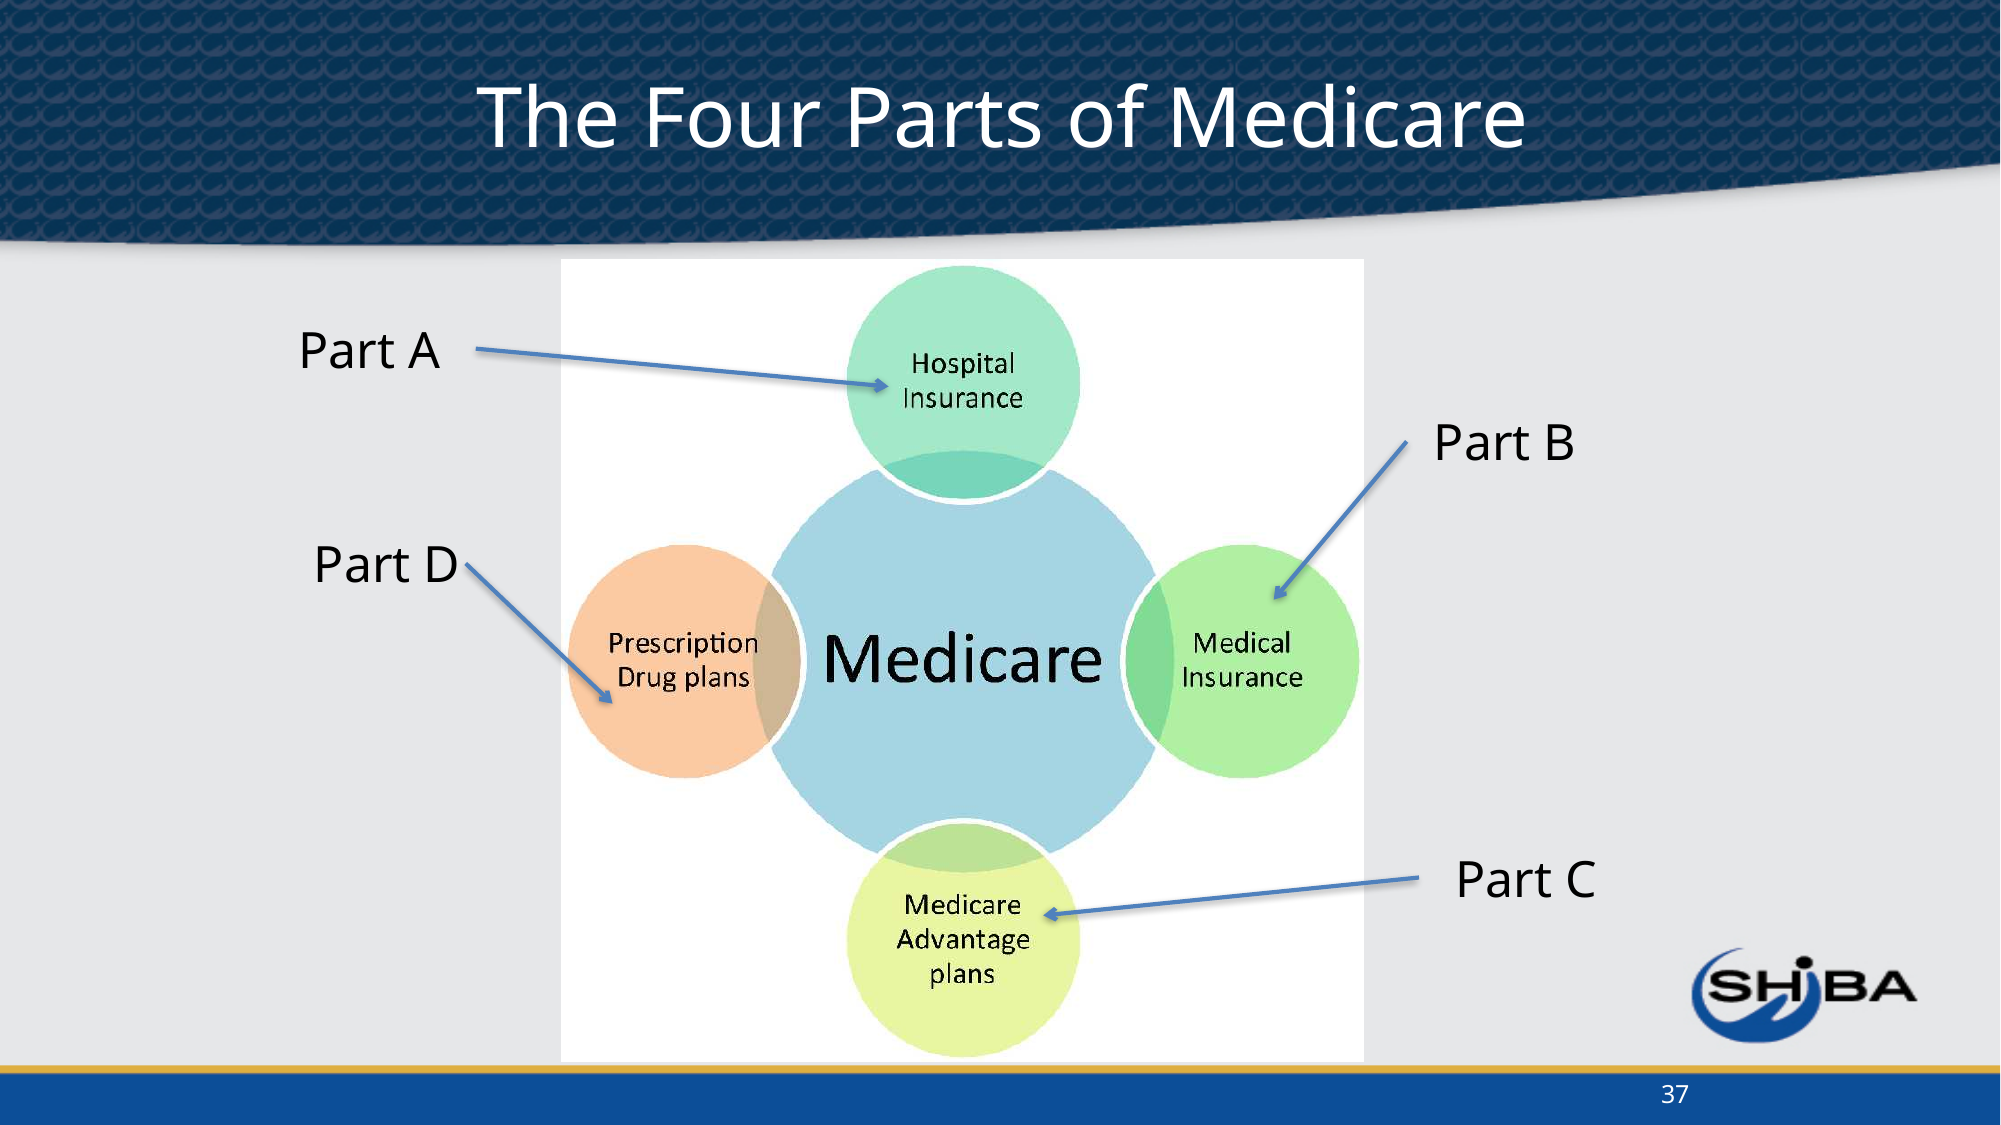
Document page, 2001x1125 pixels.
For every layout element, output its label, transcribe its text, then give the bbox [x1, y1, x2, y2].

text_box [1043, 877, 1420, 916]
text_box Part A [283, 310, 540, 386]
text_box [465, 563, 613, 704]
picture [0, 0, 2001, 1125]
slide_number 37 [1529, 1061, 1705, 1125]
text_box Part B [1419, 403, 1647, 479]
text_box The Four Parts of Medicare [301, 56, 1705, 172]
text_box Part D [299, 525, 491, 601]
text_box Part C [1440, 839, 1628, 915]
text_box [1273, 441, 1407, 600]
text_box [475, 348, 889, 387]
